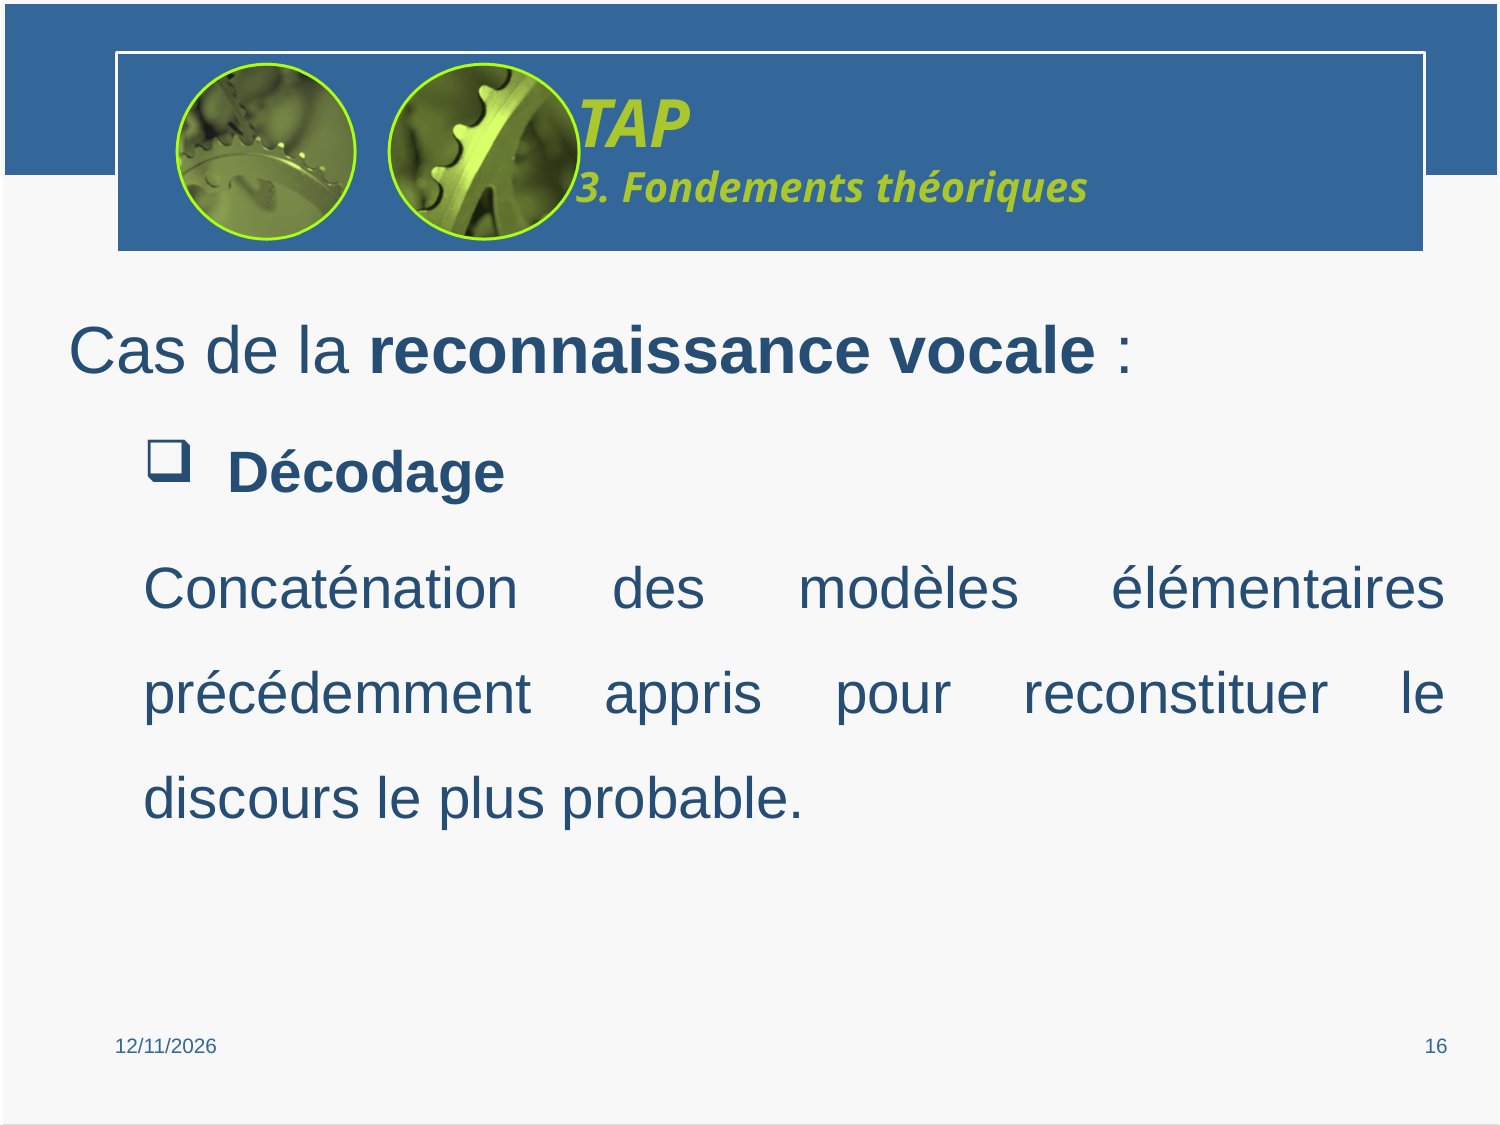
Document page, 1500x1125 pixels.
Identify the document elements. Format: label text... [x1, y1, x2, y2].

slide_number 16 [1149, 1024, 1463, 1101]
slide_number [99, 1024, 413, 1101]
list Cas de la reconnaissance vocale : Décodage Concaténation des modèles élémentaires précédemment appris pour reconstituer le discours le plus probable. [52, 219, 1463, 921]
picture [0, 0, 1500, 1125]
text_box TAP 3. Fondements théoriques [560, 54, 1424, 237]
